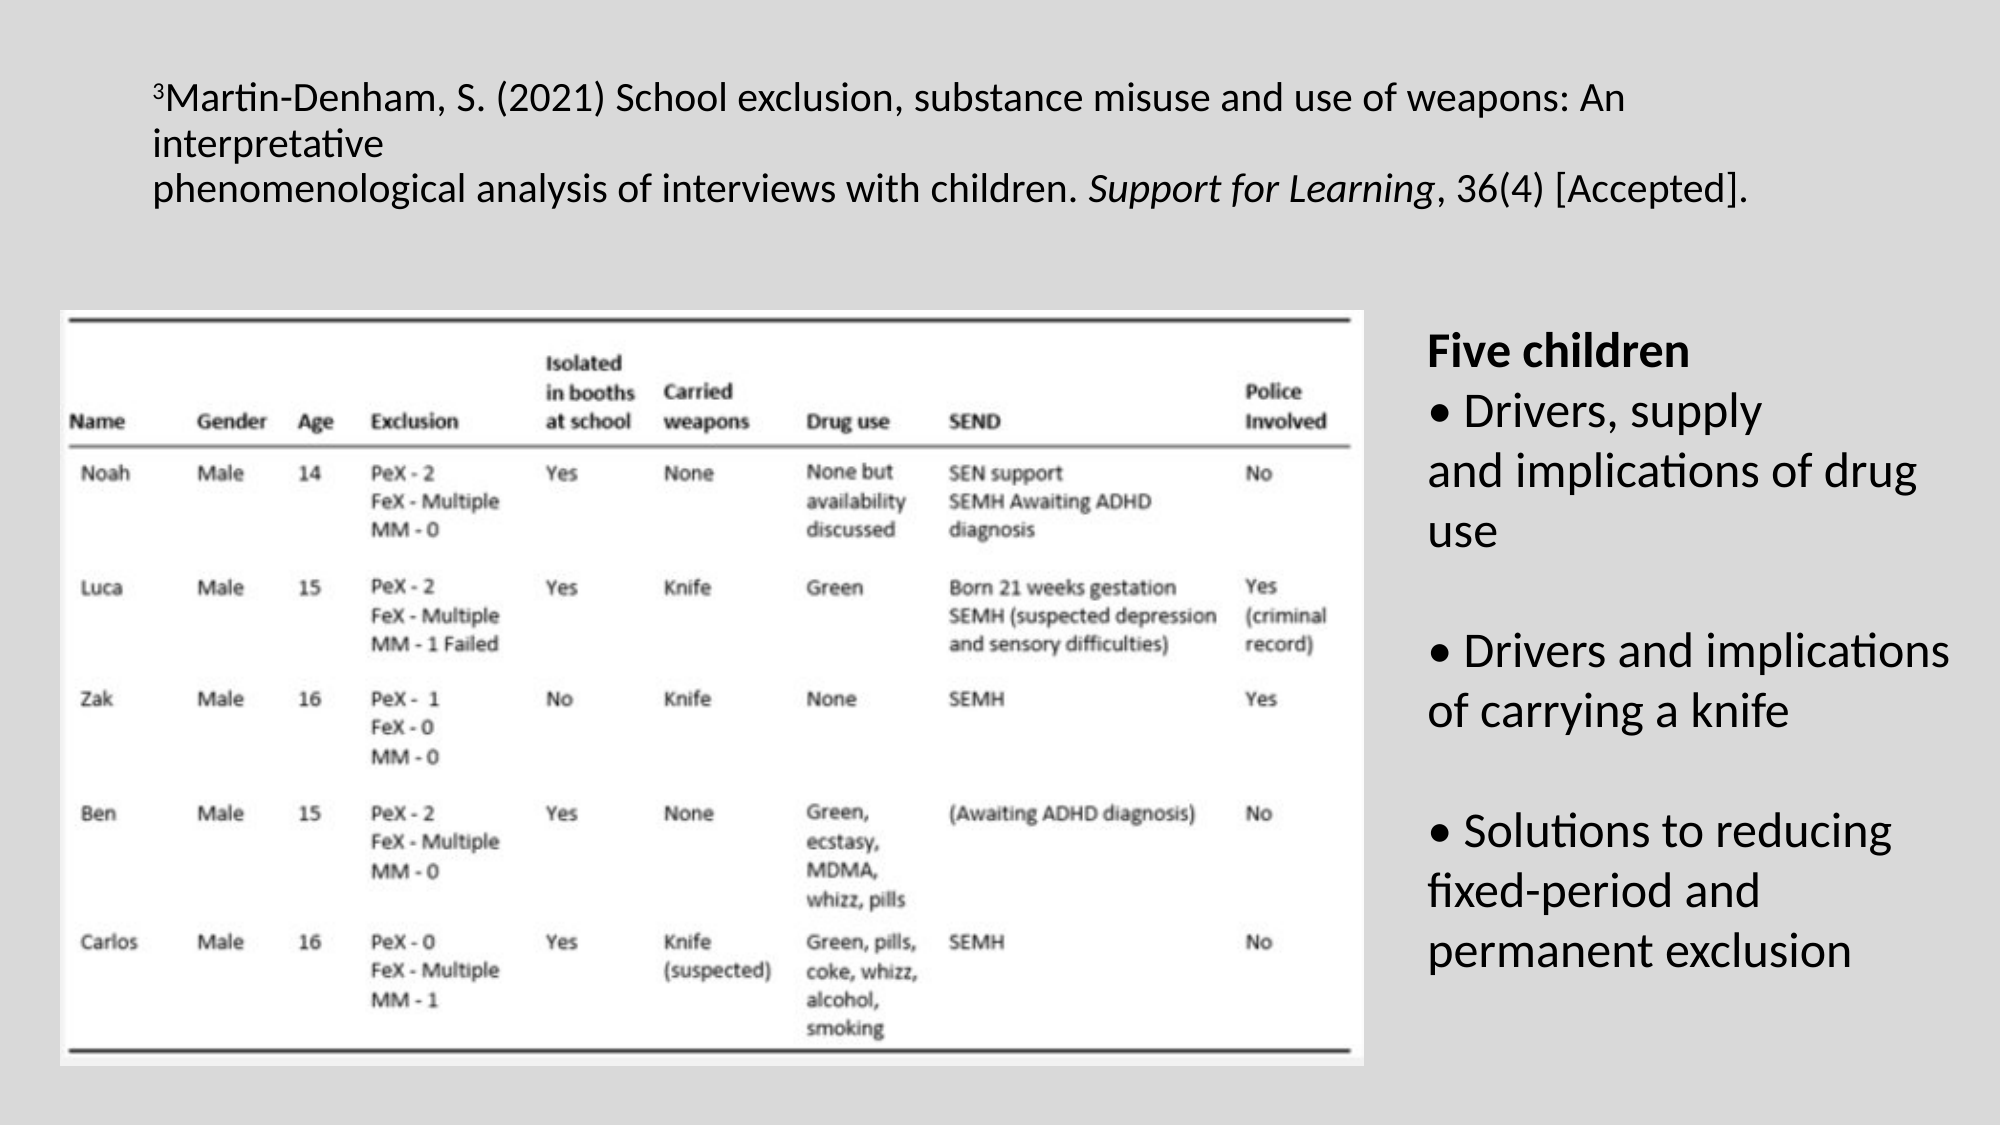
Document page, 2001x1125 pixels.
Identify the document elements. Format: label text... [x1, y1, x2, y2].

title 3Martin-Denham, S. (2021) School exclusion, substance misuse and use of weapons: An interpretative phenomenological analysis of interviews with children. Support for Learning, 36(4) [Accepted]. [137, 59, 1863, 278]
picture [60, 310, 1364, 1066]
text_box Five children​ • Drivers, supply and implications of drug use​ • Drivers and implications of carrying a knife​ • Solutions to reducing fixed-period and permanent exclusion​ [1412, 310, 2000, 986]
